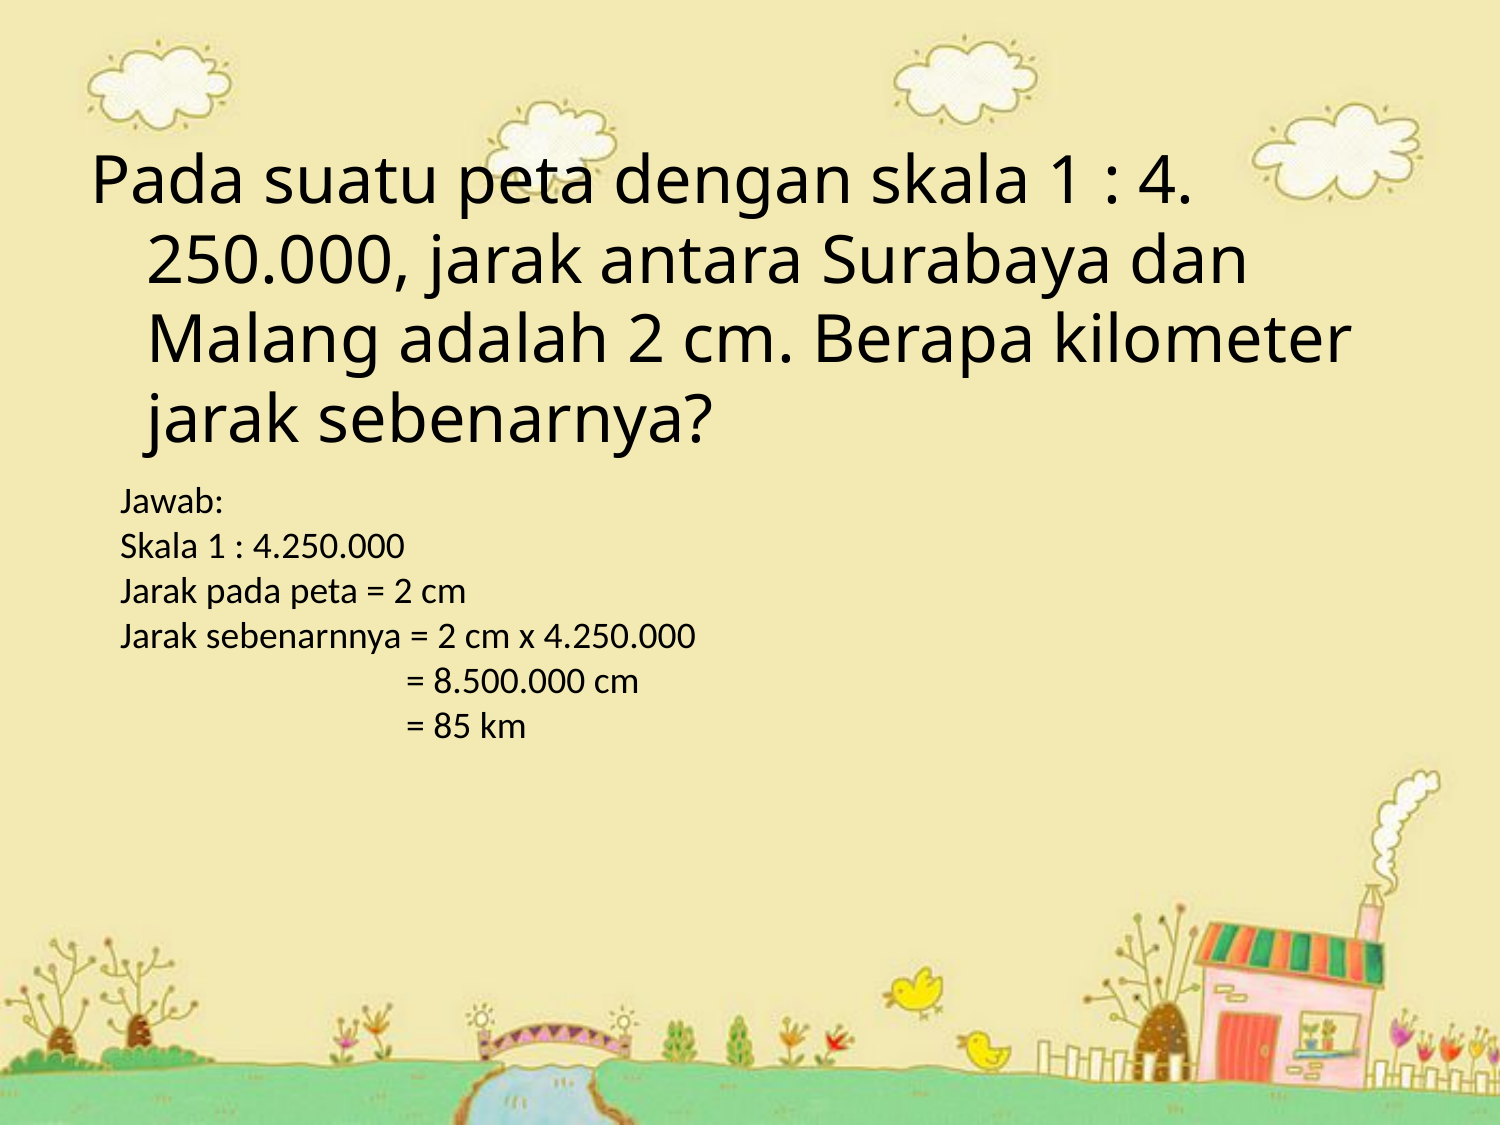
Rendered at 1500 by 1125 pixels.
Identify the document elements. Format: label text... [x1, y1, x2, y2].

picture [0, 0, 1500, 1125]
list Pada suatu peta dengan skala 1 : 4. 250.000, jarak antara Surabaya dan Malang adalah 2 cm. Berapa kilometer jarak sebenarnya? [75, 128, 1425, 872]
text_box Jawab: Skala 1 : 4.250.000 Jarak pada peta = 2 cm Jarak sebenarnnya = 2 cm x 4.250.000 = 8.500.000 cm = 85 km [105, 468, 1465, 754]
